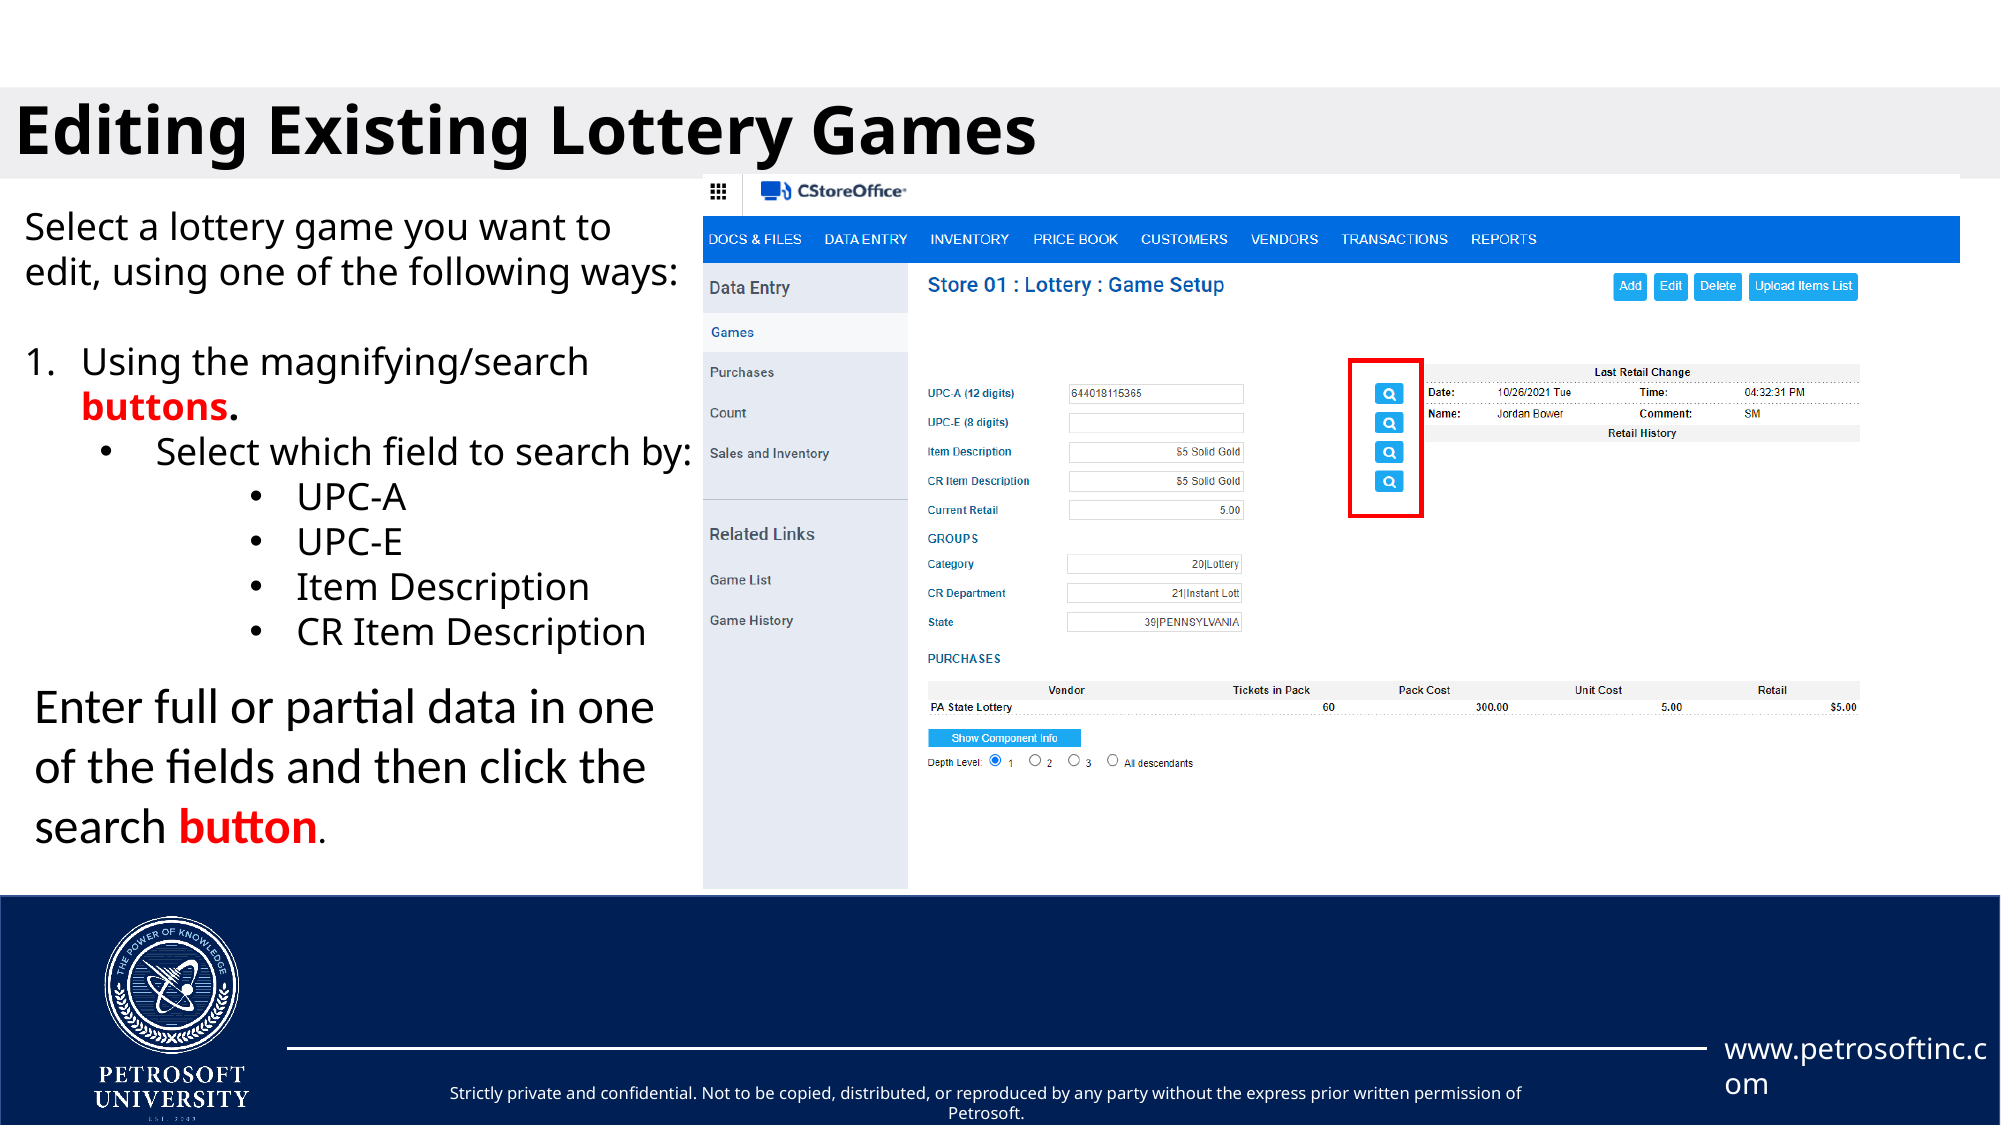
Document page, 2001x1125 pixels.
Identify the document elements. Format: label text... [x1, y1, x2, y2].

title Editing Existing Lottery Games [0, 89, 1863, 175]
text_box Select a lottery game you want to edit, using one of the following ways: Using the magnifying/search buttons. Select which field to search by: UPC-A UPC-E Item Description CR Item Description [9, 195, 703, 706]
text_box Enter full or partial data in one of the fields and then click the search button. [19, 666, 684, 862]
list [703, 174, 1960, 889]
picture [94, 916, 249, 1121]
